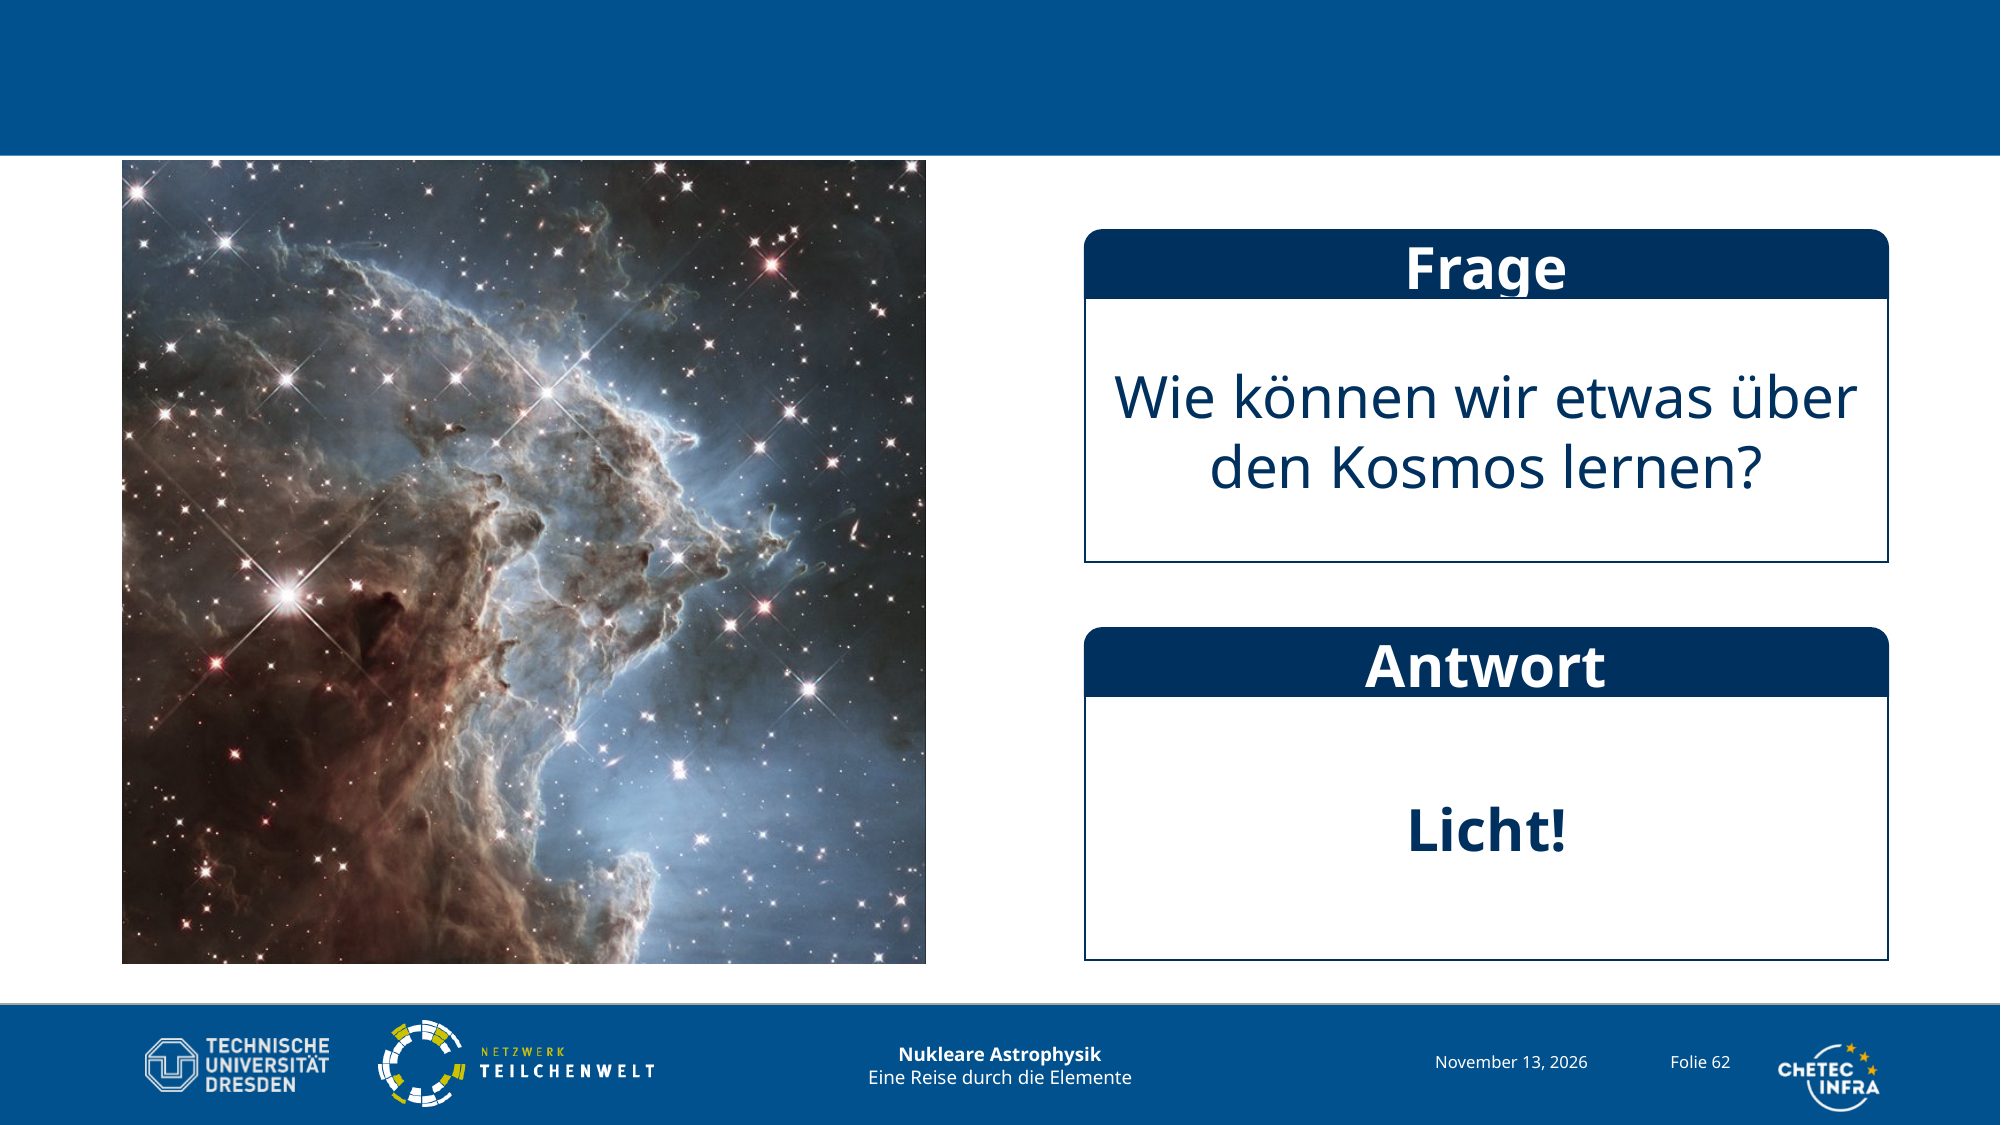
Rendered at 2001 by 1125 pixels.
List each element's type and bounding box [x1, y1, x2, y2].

text_box [1084, 230, 1889, 563]
picture [378, 1020, 654, 1107]
text_box [1084, 628, 1889, 961]
picture [122, 160, 926, 965]
picture [1778, 1033, 1880, 1121]
